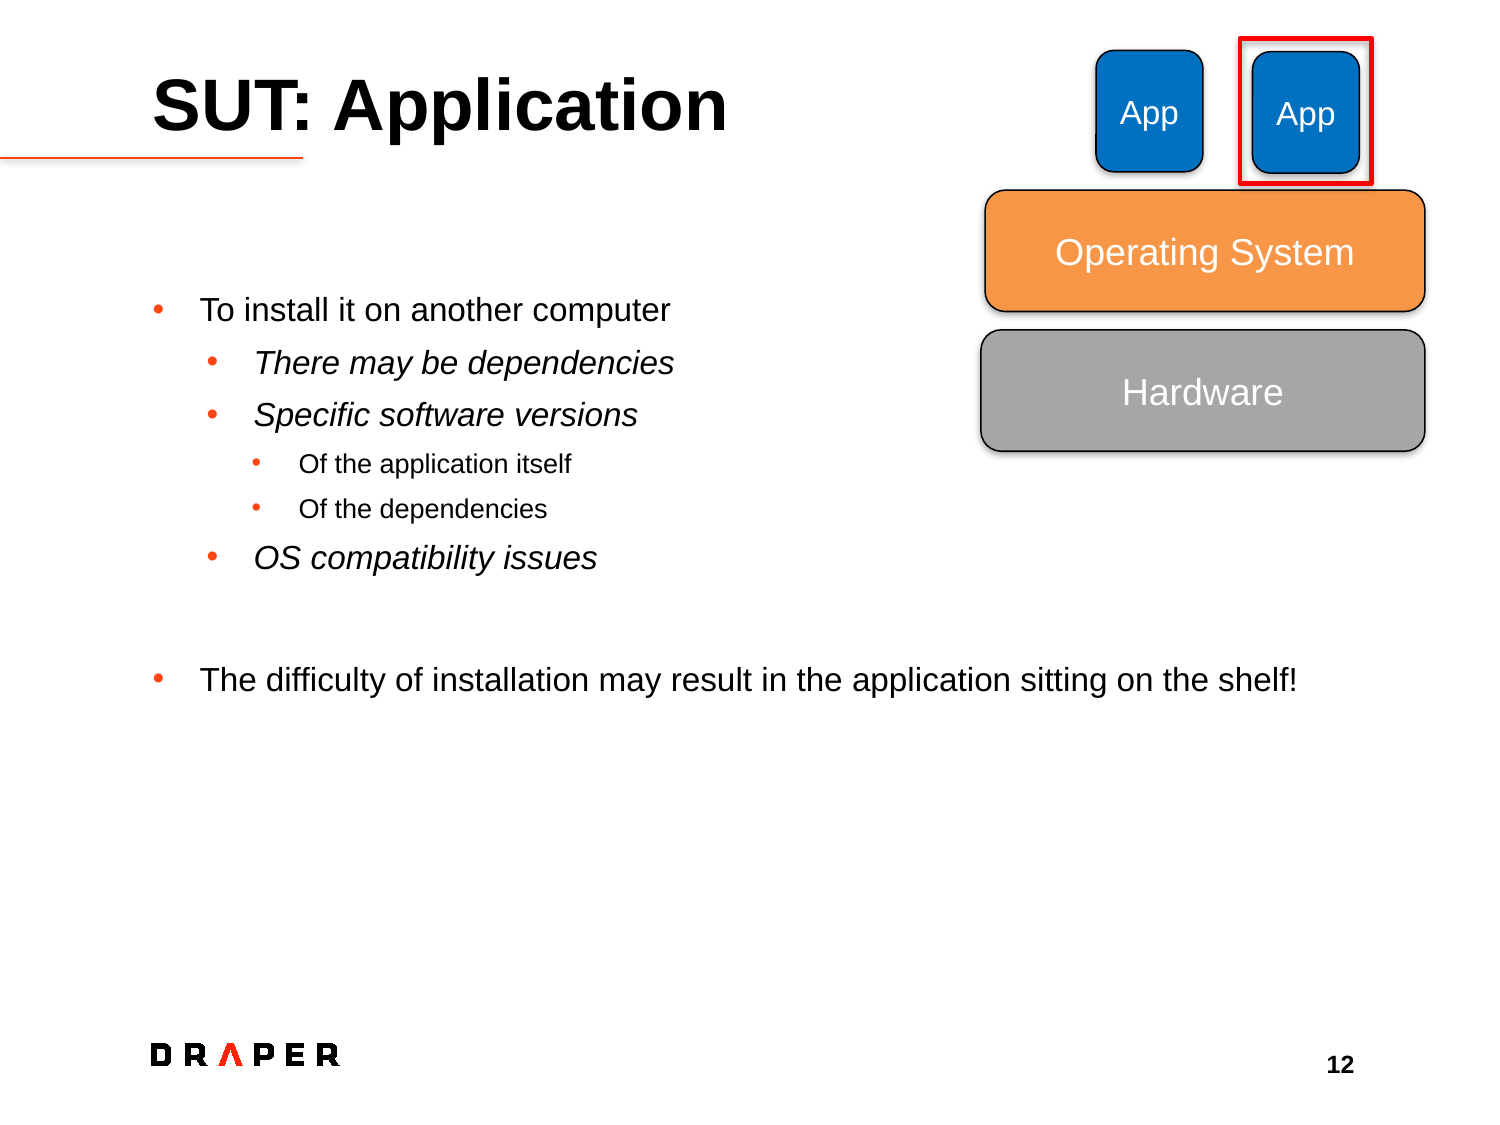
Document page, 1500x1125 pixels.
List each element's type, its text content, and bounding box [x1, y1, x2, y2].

text_box App [1095, 49, 1204, 173]
text_box Operating System [984, 189, 1426, 313]
text_box App [1251, 50, 1361, 174]
text_box Hardware [980, 329, 1426, 453]
slide_number 12 [1292, 1040, 1370, 1101]
title SUT: Application [152, 7, 1427, 196]
list To install it on another computer There may be dependencies Specific software versions Of the application itself Of the dependencies OS compatibility issues The difficulty of installation may result in the application sitting on the shelf! [152, 281, 1427, 936]
text_box [1239, 38, 1372, 185]
